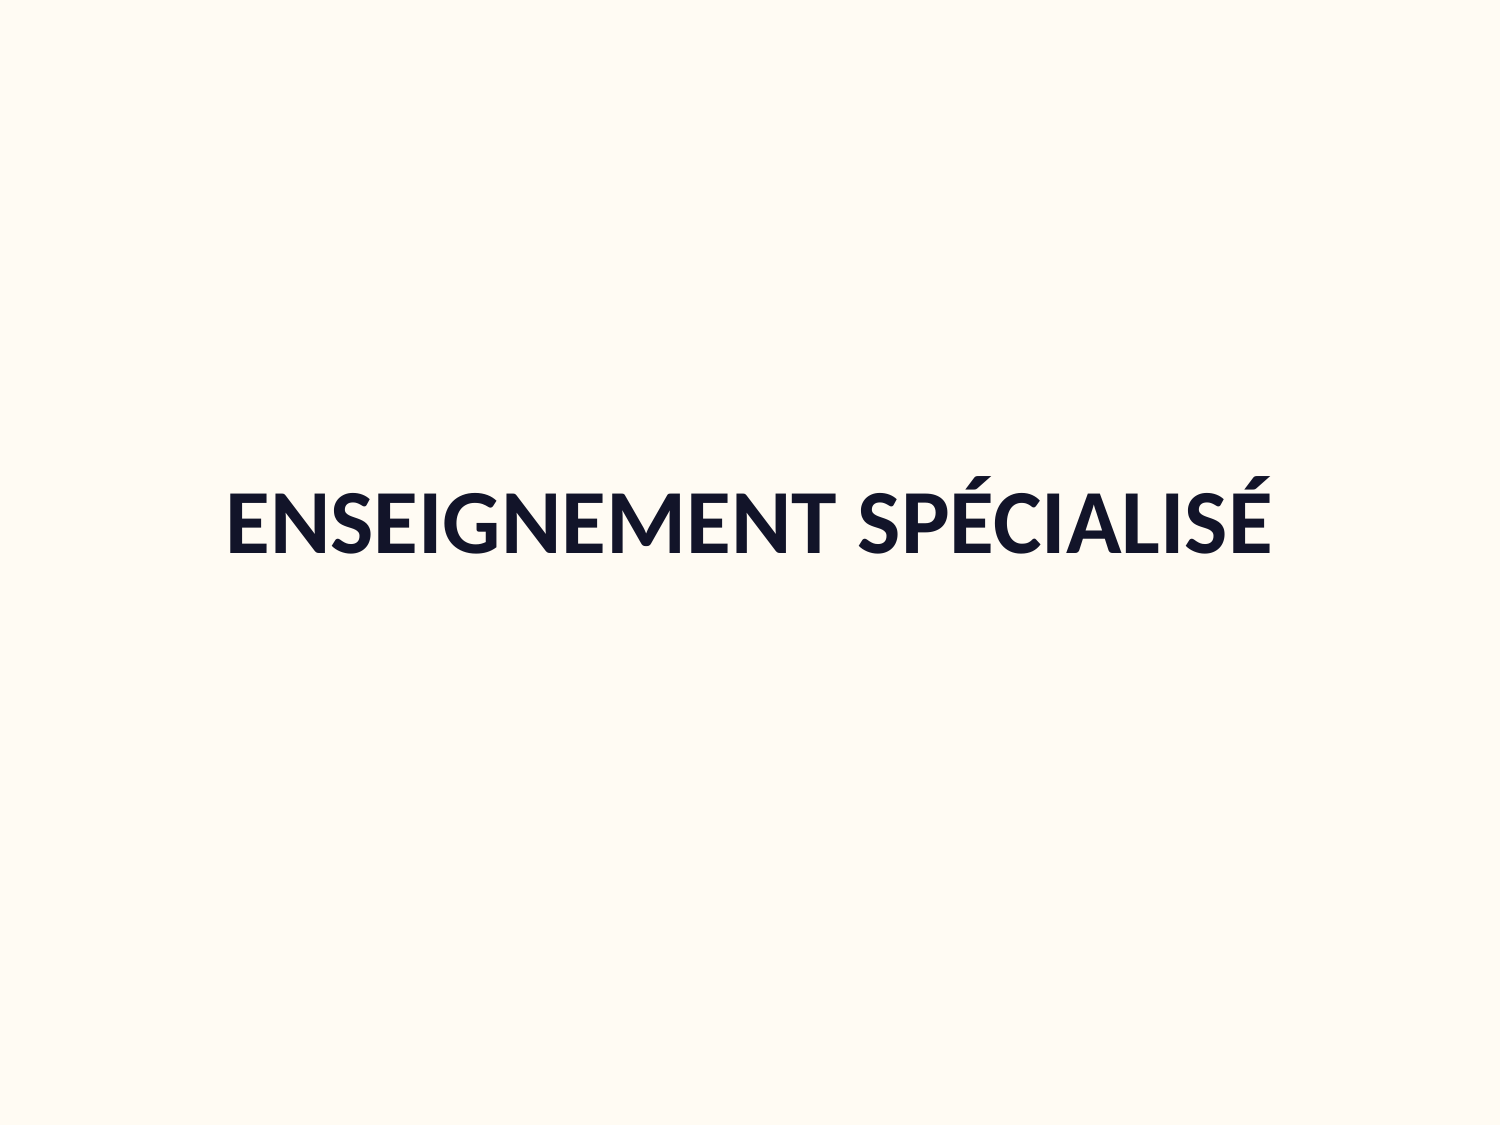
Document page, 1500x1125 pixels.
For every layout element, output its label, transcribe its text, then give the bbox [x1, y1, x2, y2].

list ENSEIGNEMENT SPÉCIALISÉ [75, 262, 1425, 1005]
